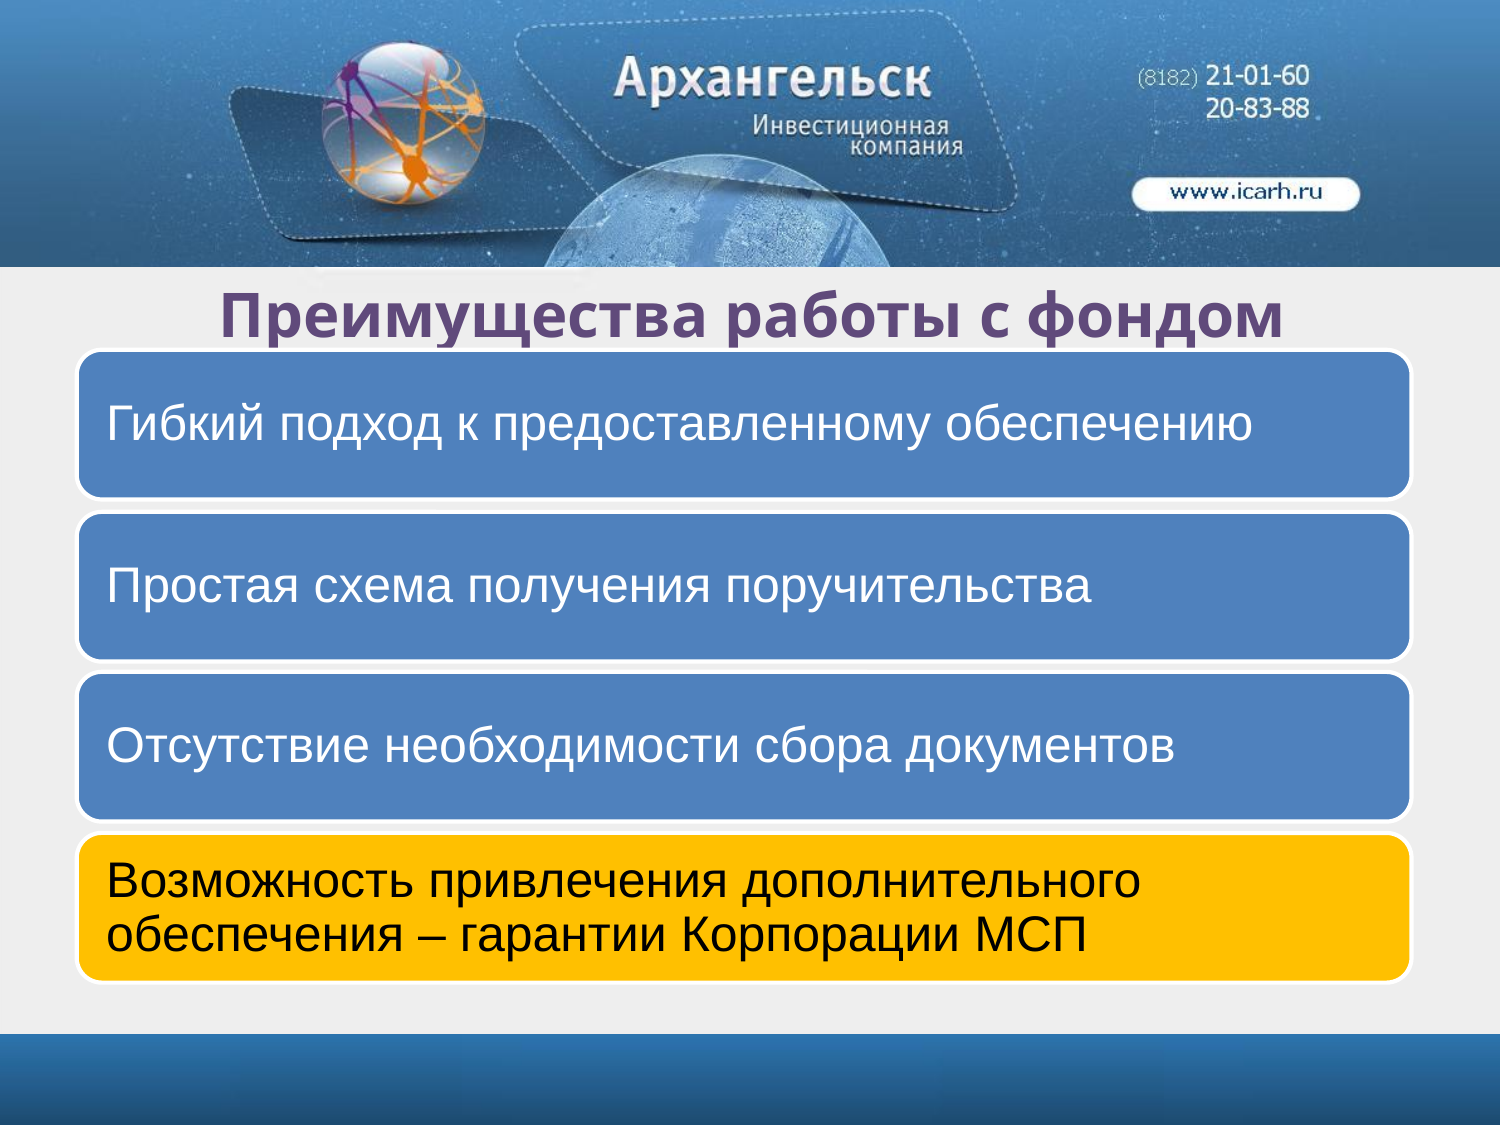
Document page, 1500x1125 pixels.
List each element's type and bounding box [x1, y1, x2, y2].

text_box [76, 344, 1412, 988]
text_box [0, 0, 1500, 1125]
